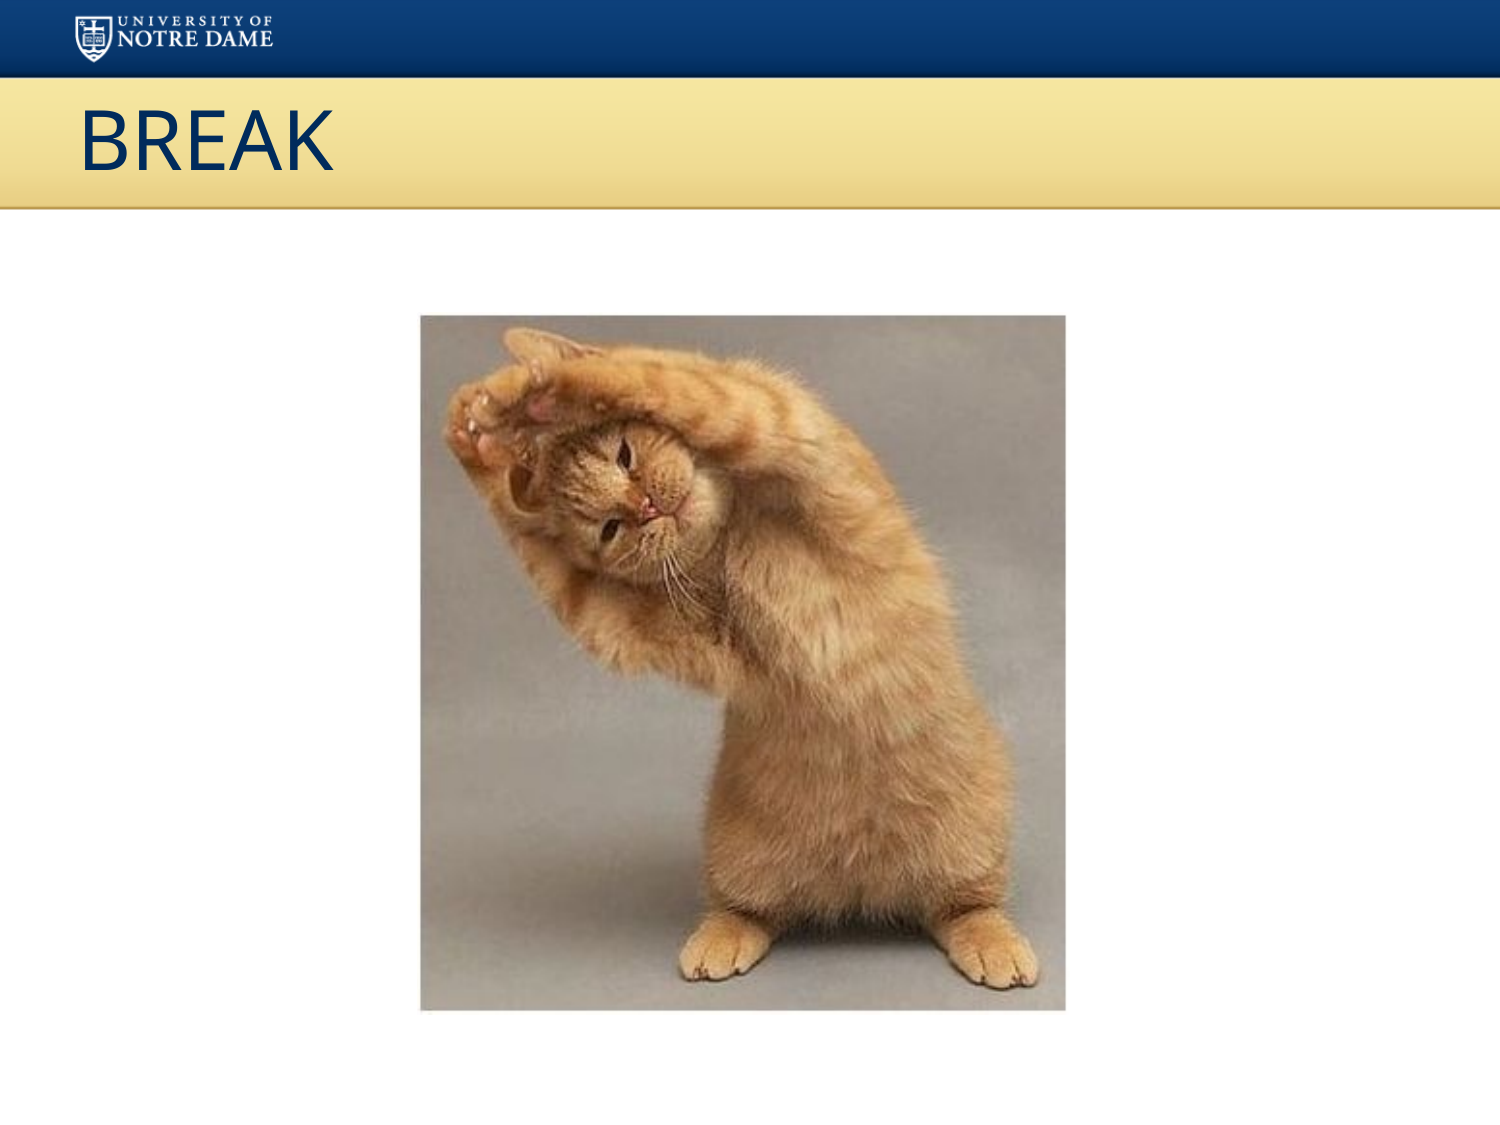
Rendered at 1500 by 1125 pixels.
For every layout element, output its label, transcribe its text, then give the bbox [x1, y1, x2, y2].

picture [0, 0, 1500, 1125]
title BREAK [62, 62, 1425, 213]
